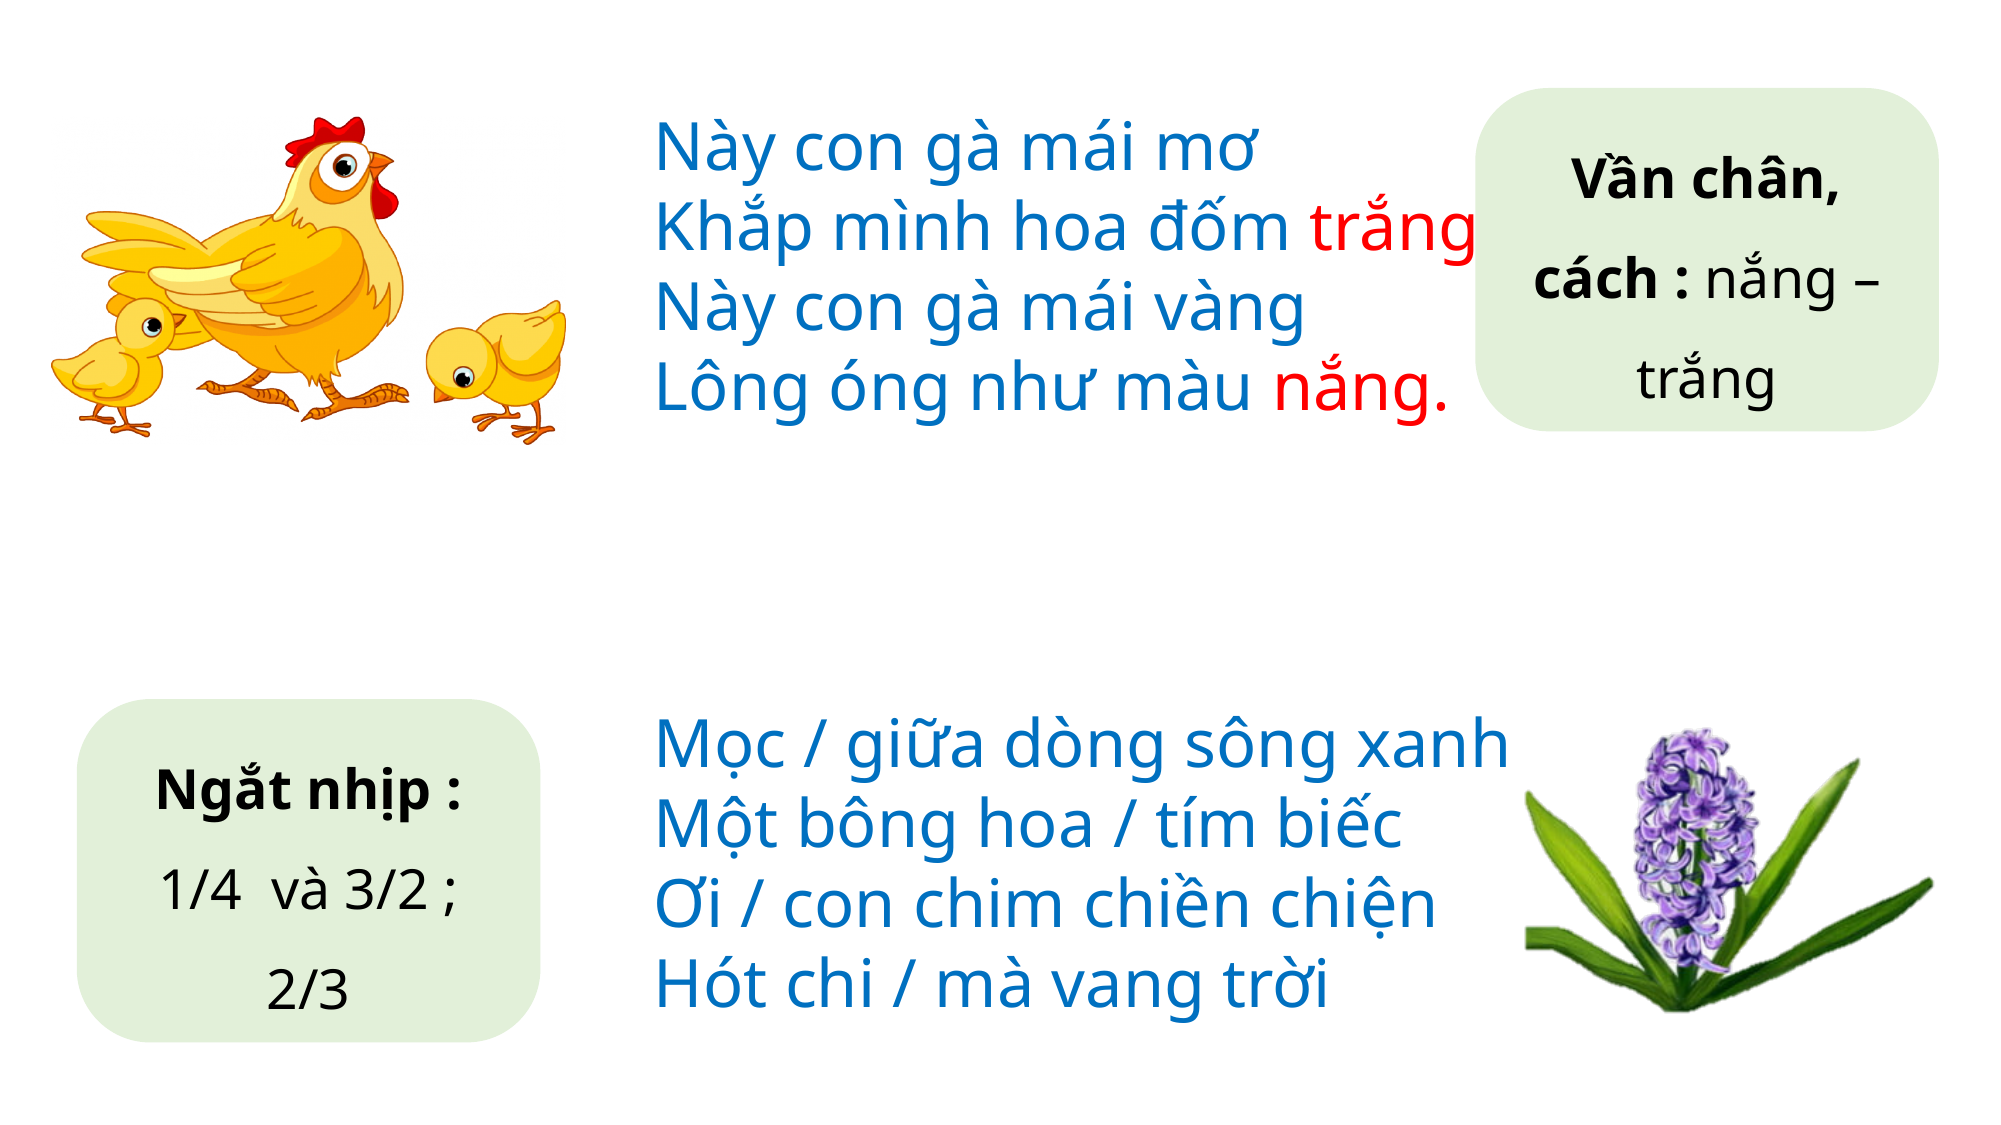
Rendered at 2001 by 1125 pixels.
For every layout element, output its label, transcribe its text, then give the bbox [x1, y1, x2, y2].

text_box Vần chân, cách : nắng – trắng [1474, 86, 1940, 433]
picture [1475, 624, 1984, 1125]
text_box Này con gà mái mơ Khắp mình hoa đốm trắng Này con gà mái vàng Lông óng như màu nắng. [639, 96, 1529, 431]
text_box Mọc / giữa dòng sông xanh Một bông hoa / tím biếc Ơi / con chim chiền chiện Hót chi / mà vang trời [639, 693, 1475, 1029]
text_box Ngắt nhịp : 1/4 và 3/2 ; 2/3 [75, 698, 542, 1044]
picture [51, 23, 566, 538]
